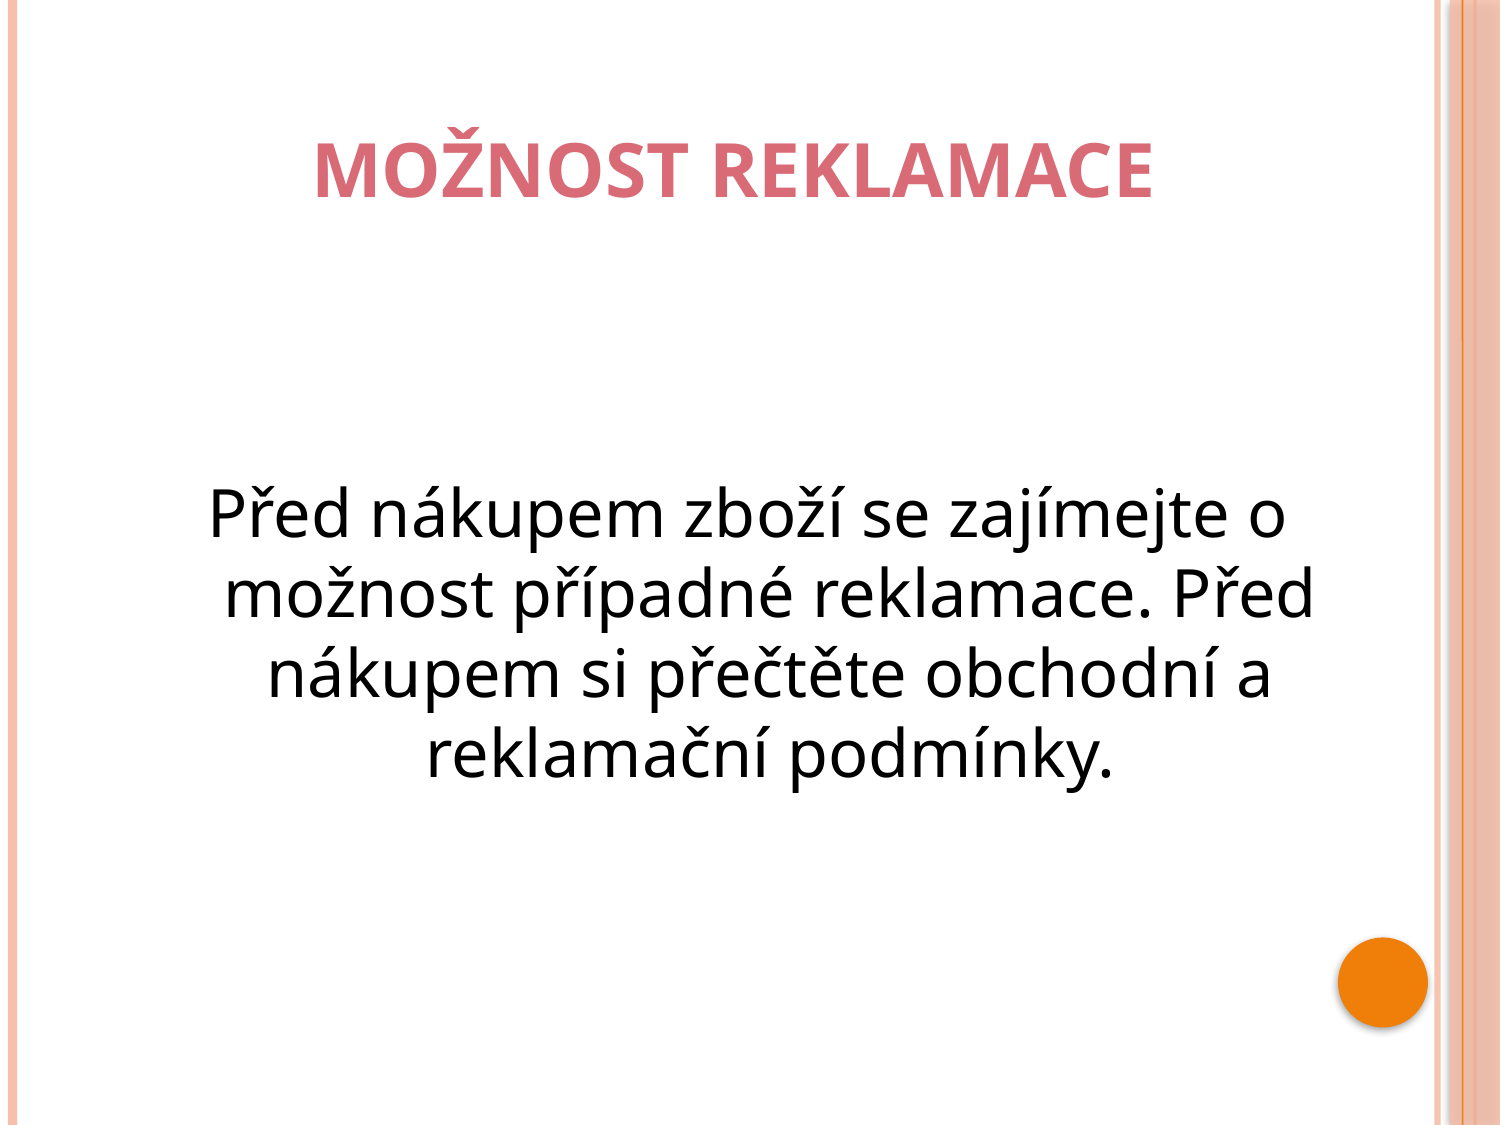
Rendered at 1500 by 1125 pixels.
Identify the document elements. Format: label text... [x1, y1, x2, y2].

list Před nákupem zboží se zajímejte o možnost případné reklamace. Před nákupem si přečtěte obchodní a reklamační podmínky. [123, 278, 1373, 1051]
title Možnost reklamace [135, 30, 1312, 220]
